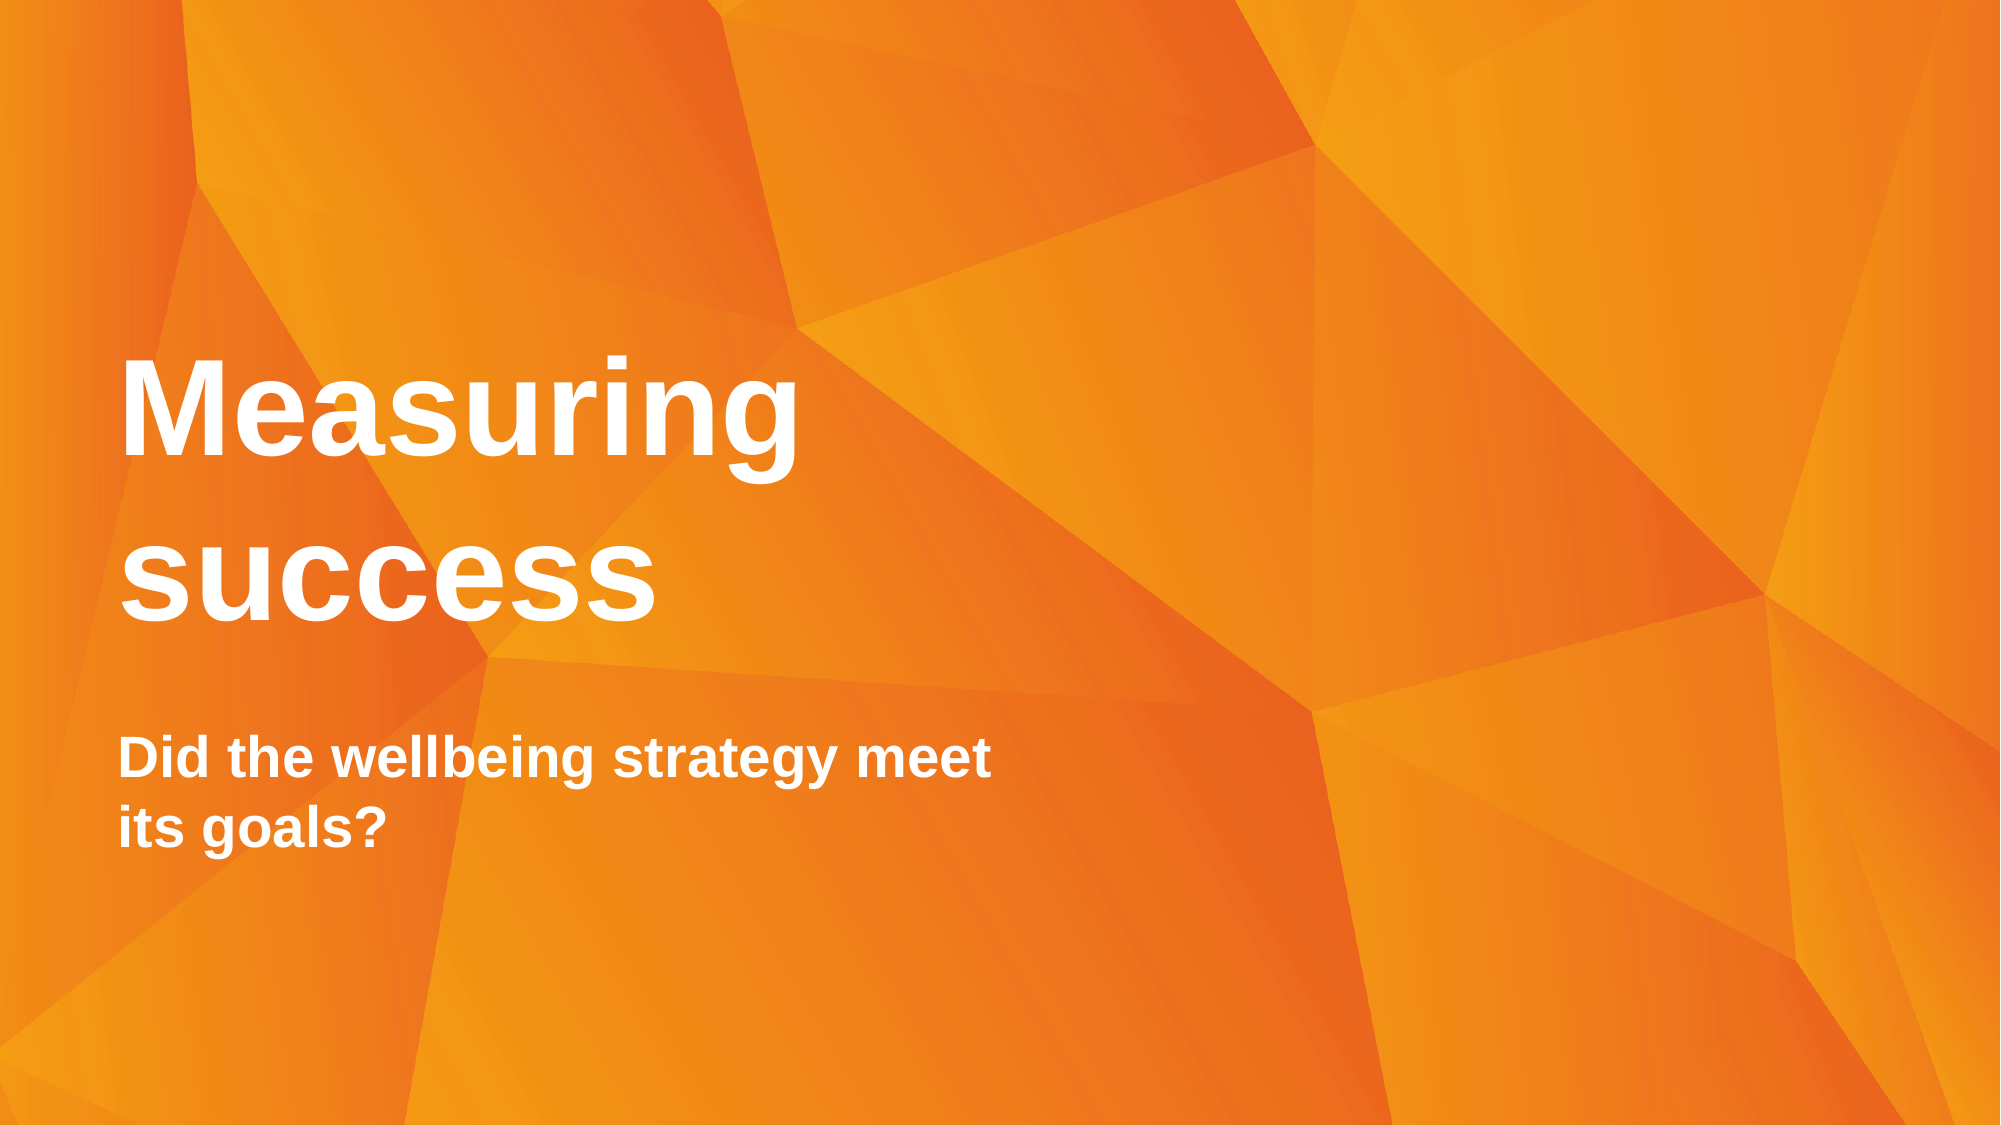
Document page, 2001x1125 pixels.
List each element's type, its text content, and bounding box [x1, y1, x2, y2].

text_box Did the wellbeing strategy meet its goals? [102, 711, 1329, 939]
picture [0, 0, 2000, 1125]
text_box Measuring success [102, 279, 1371, 686]
